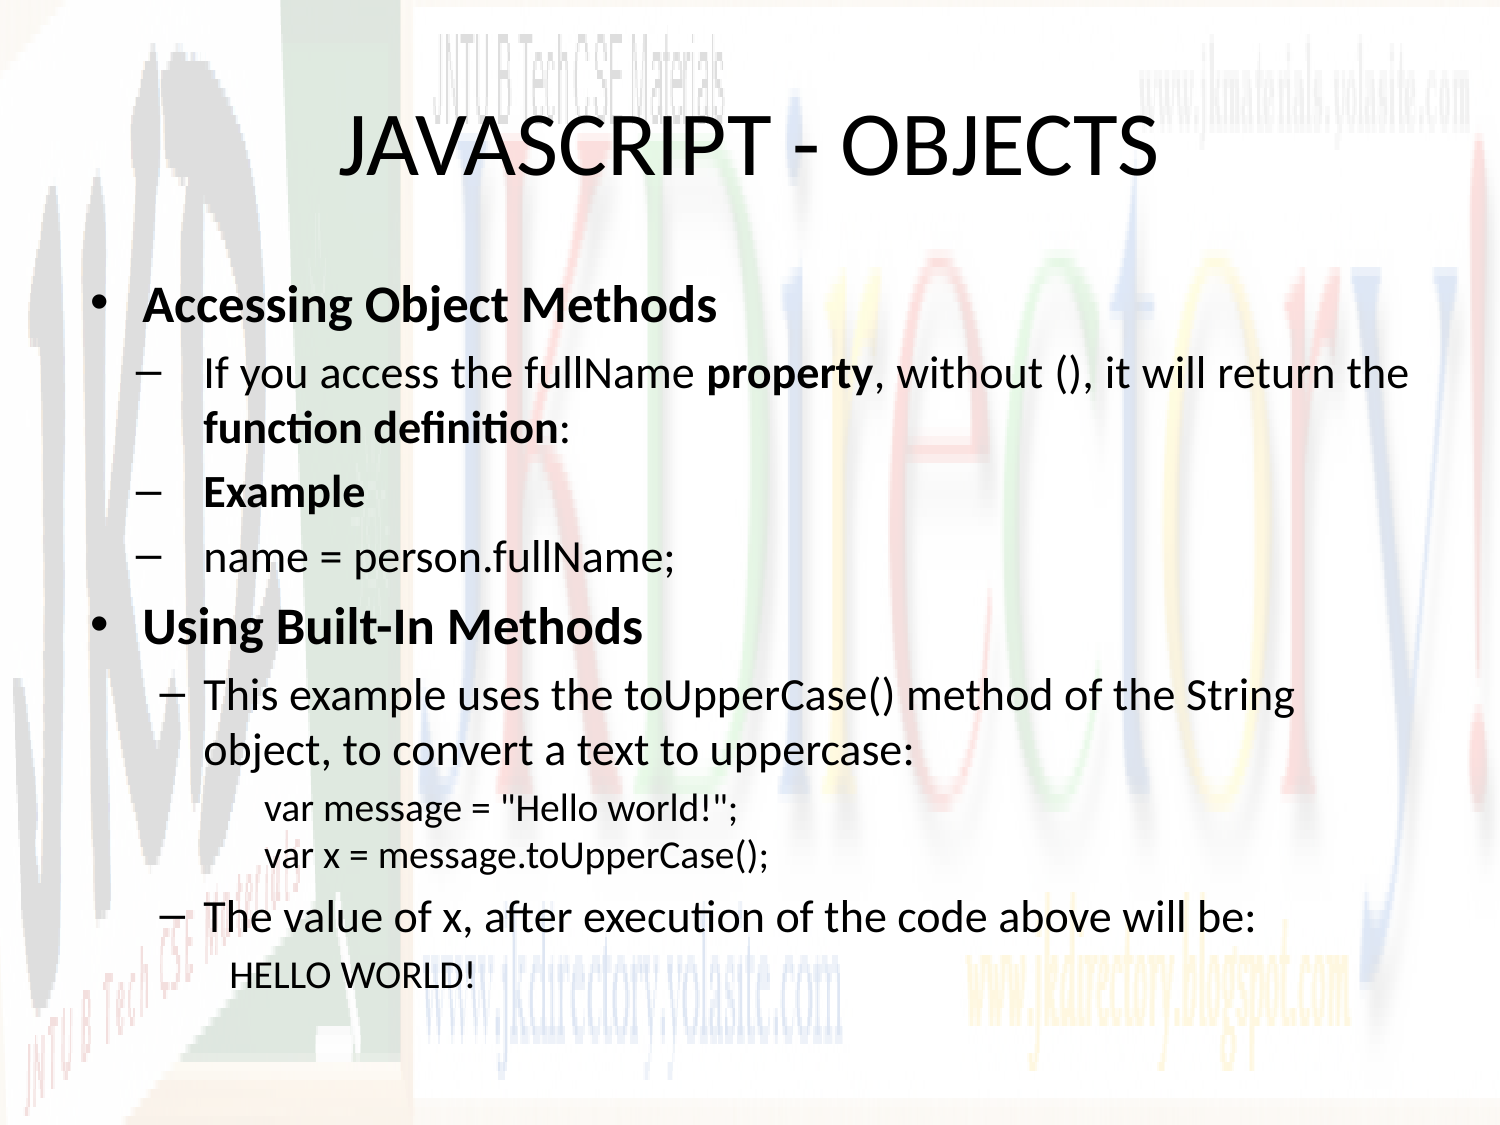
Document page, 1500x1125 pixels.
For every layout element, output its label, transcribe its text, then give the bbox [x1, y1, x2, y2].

list Accessing Object Methods If you access the fullName property, without (), it will return the function definition: Example name = person.fullName; Using Built-In Methods This example uses the toUpperCase() method of the String object, to convert a text to uppercase: var message = "Hello world!"; var x = message.toUpperCase(); The value of x, after execution of the code above will be: HELLO WORLD! [75, 262, 1425, 1005]
title JAVASCRIPT - OBJECTS [75, 45, 1425, 233]
